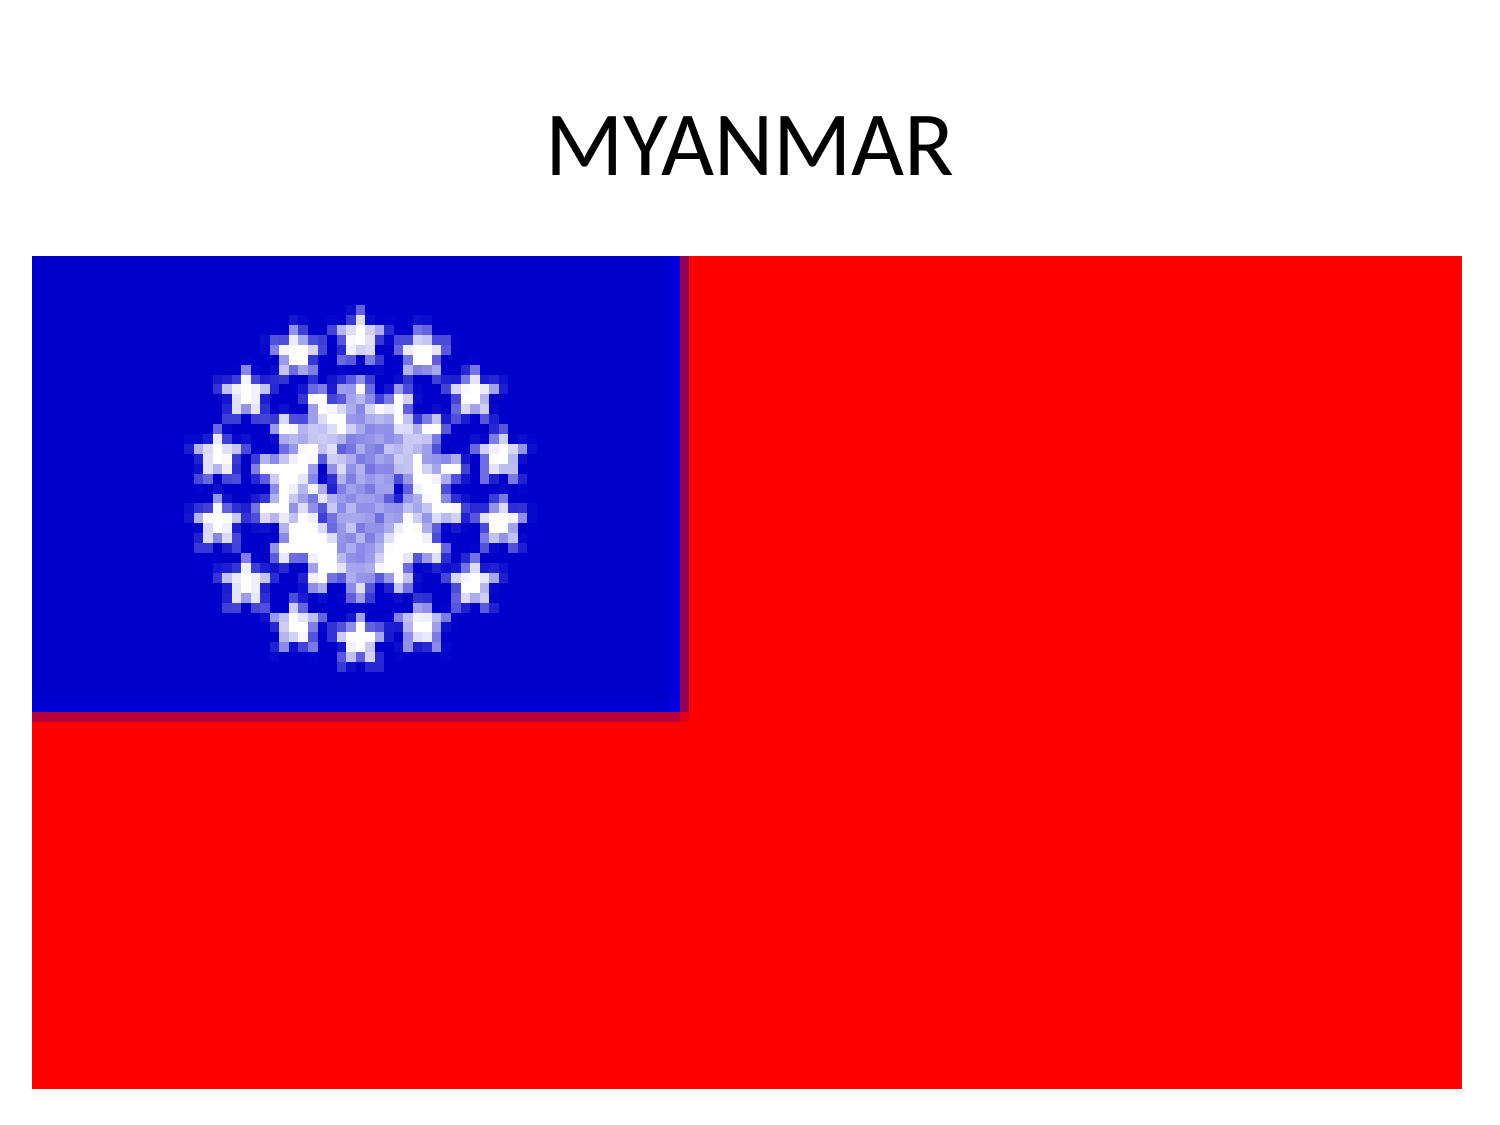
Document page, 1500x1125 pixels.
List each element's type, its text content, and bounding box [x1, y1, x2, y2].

title MYANMAR [75, 45, 1425, 233]
picture [32, 256, 1462, 1090]
